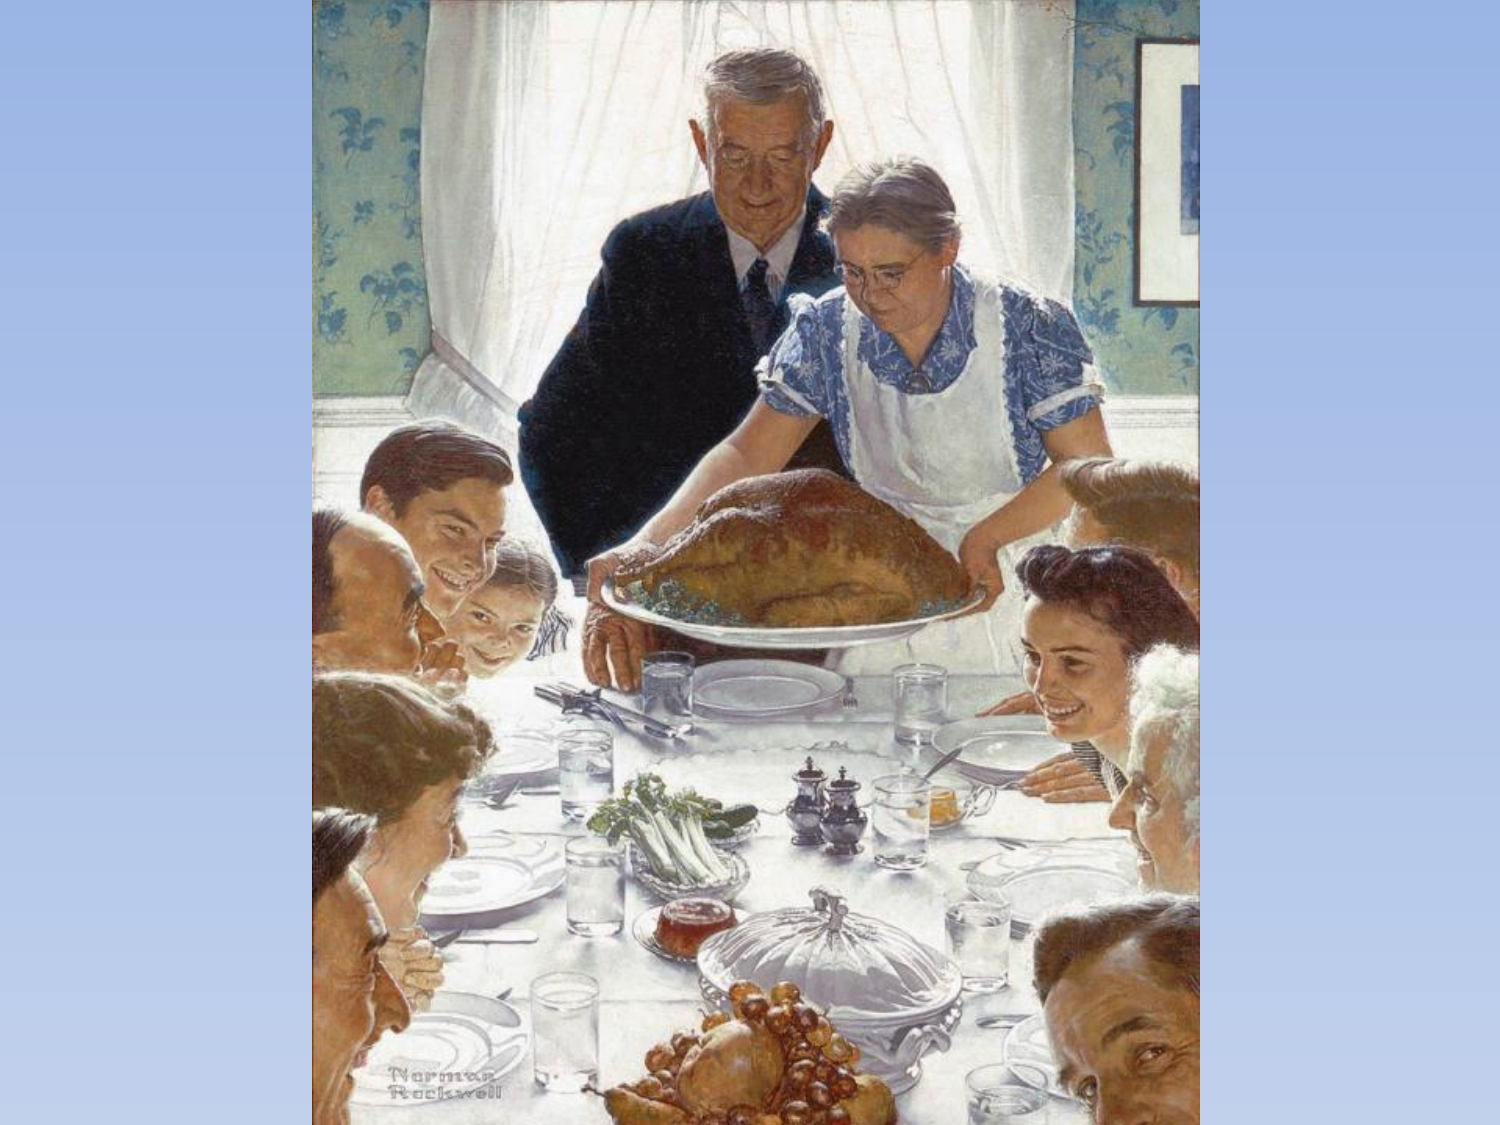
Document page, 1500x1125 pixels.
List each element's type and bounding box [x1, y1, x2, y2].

picture [312, 0, 1201, 1125]
